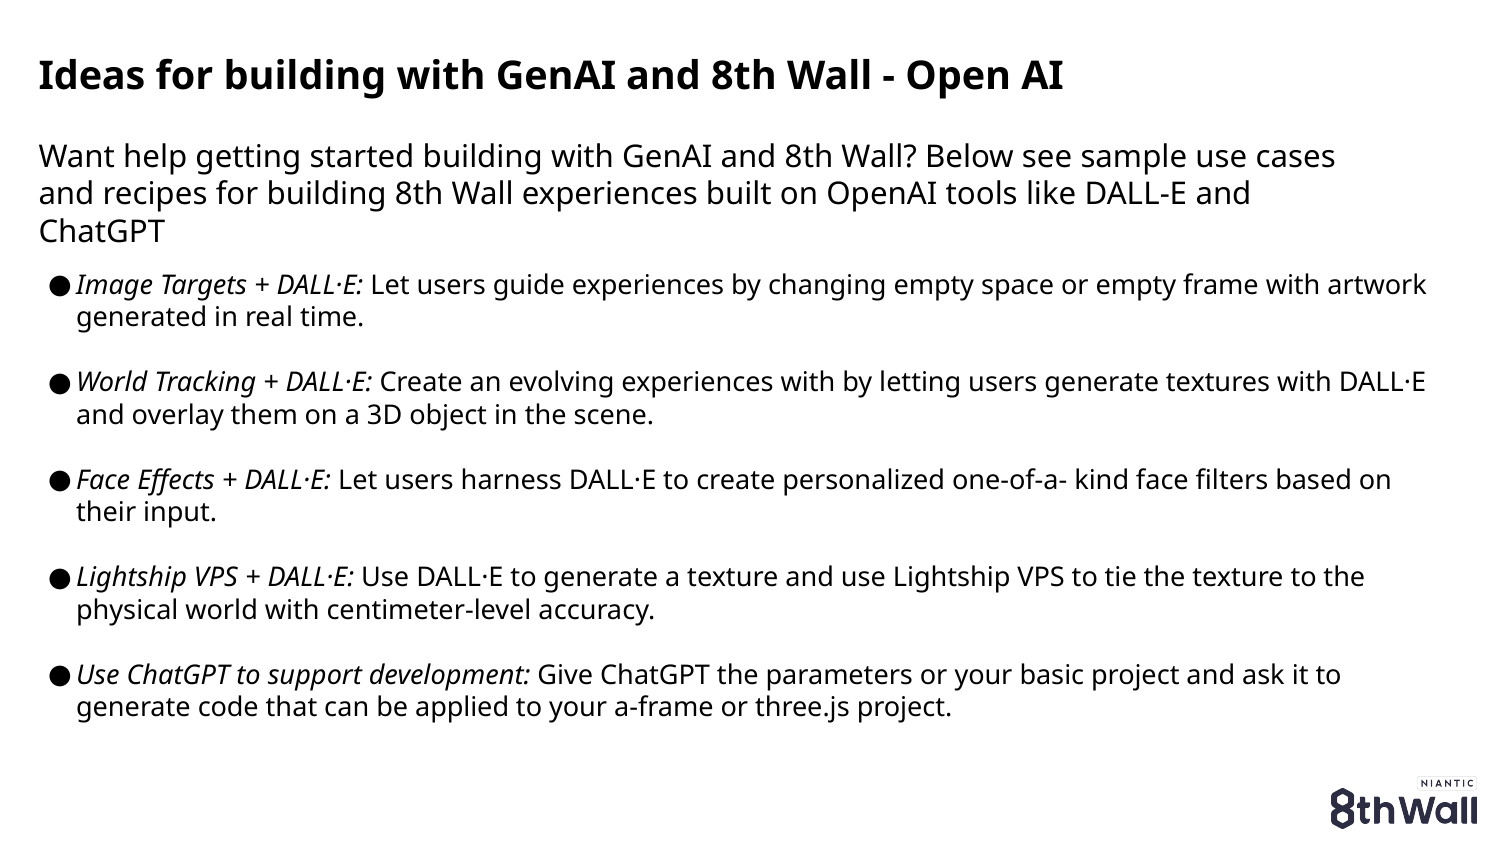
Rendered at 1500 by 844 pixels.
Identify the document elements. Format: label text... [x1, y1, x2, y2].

text_box Ideas for building with GenAI and 8th Wall - Open AI [35, 6, 1440, 148]
text_box Image Targets + DALL·E: Let users guide experiences by changing empty space or empty frame with artwork generated in real time. World Tracking + DALL·E: Create an evolving experiences with by letting users generate textures with DALL·E and overlay them on a 3D object in the scene. Face Effects + DALL·E: Let users harness DALL·E to create personalized one-of-a- kind face filters based on their input. Lightship VPS + DALL·E: Use DALL·E to generate a texture and use Lightship VPS to tie the texture to the physical world with centimeter-level accuracy. Use ChatGPT to support development: Give ChatGPT the parameters or your basic project and ask it to generate code that can be applied to your a-frame or three.js project. [33, 252, 1467, 770]
picture [1331, 776, 1477, 829]
text_box Want help getting started building with GenAI and 8th Wall? Below see sample use cases and recipes for building 8th Wall experiences built on OpenAI tools like DALL-E and ChatGPT [35, 133, 1374, 215]
